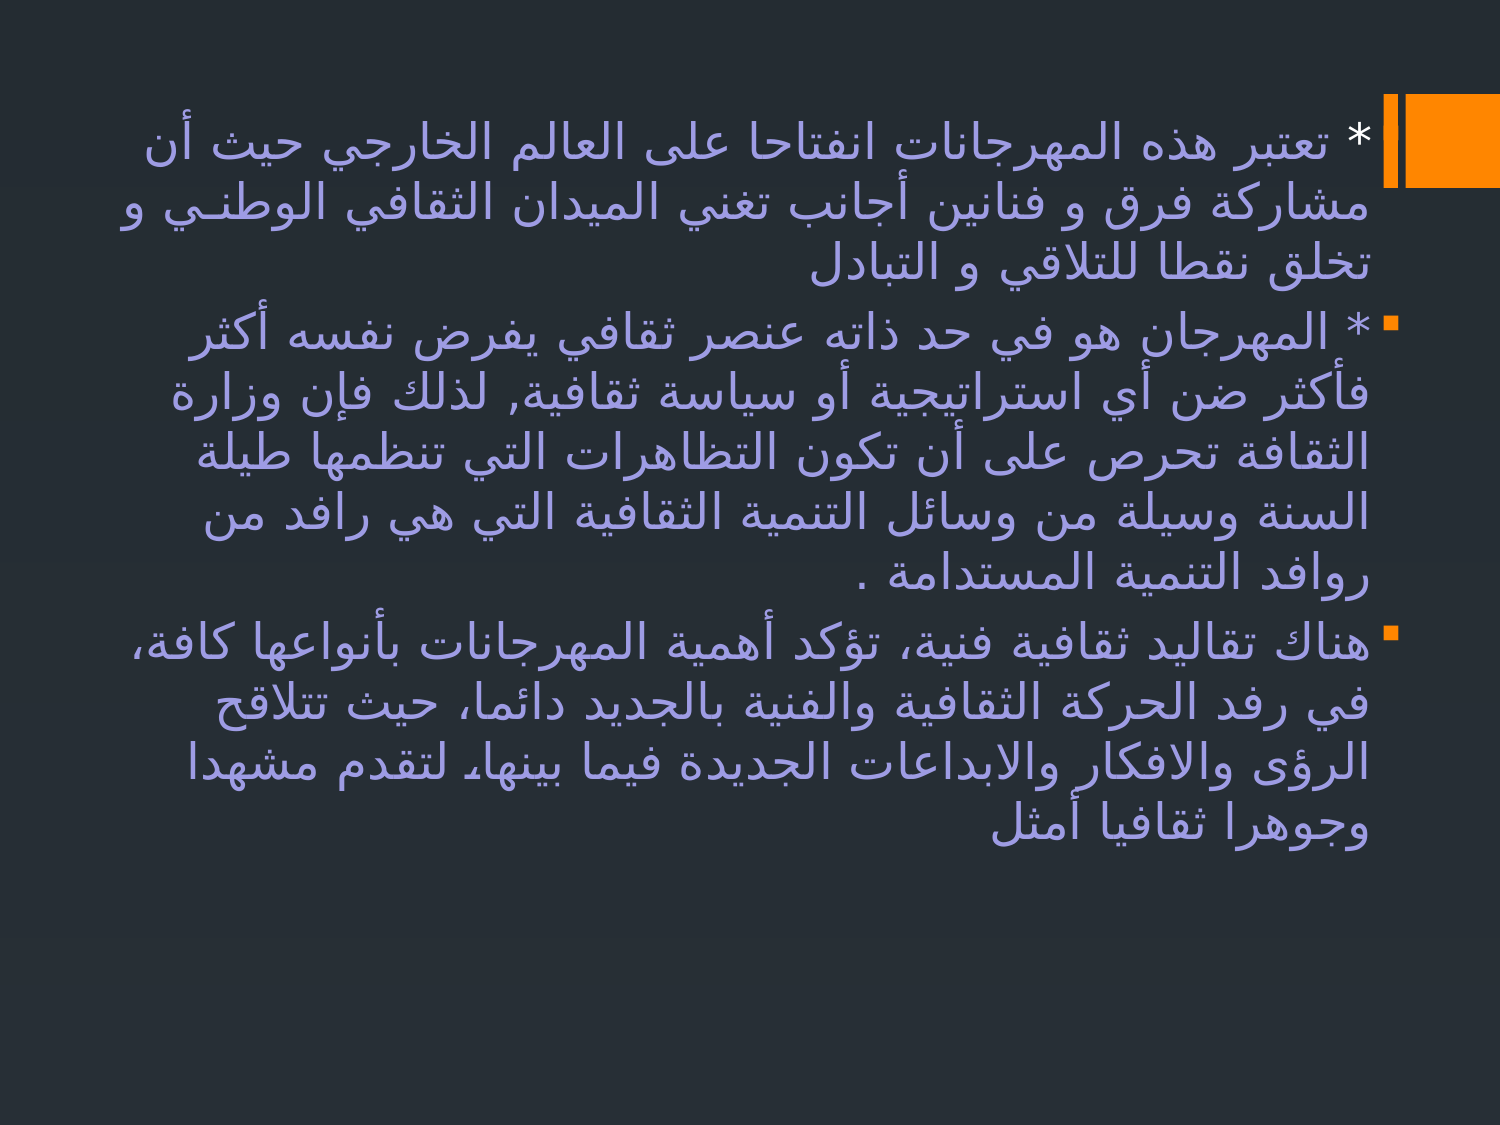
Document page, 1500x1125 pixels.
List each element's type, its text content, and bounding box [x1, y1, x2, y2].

list * تعتبر هذه المهرجانات انفتاحا على العالم الخارجي حيث أن مشاركة فرق و فنانين أجانب تغني الميدان الثقافي الوطنـي و تخلق نقطا للتلاقي و التبادل * المهرجان هو في حد ذاته عنصر ثقافي يفرض نفسه أكثر فأكثر ضن أي استراتيجية أو سياسة ثقافية, لذلك فإن وزارة الثقافة تحرص على أن تكون التظاهرات التي تنظمها طيلة السنة وسيلة من وسائل التنمية الثقافية التي هي رافد من روافد التنمية المستدامة . هناك تقاليد ثقافية فنية، تؤكد أهمية المهرجانات بأنواعها كافة، في رفد الحركة الثقافية والفنية بالجديد دائما، حيث تتلاقح الرؤى والافكار والابداعات الجديدة فيما بينها، لتقدم مشهدا وجوهرا ثقافيا أمثل [75, 101, 1425, 1005]
